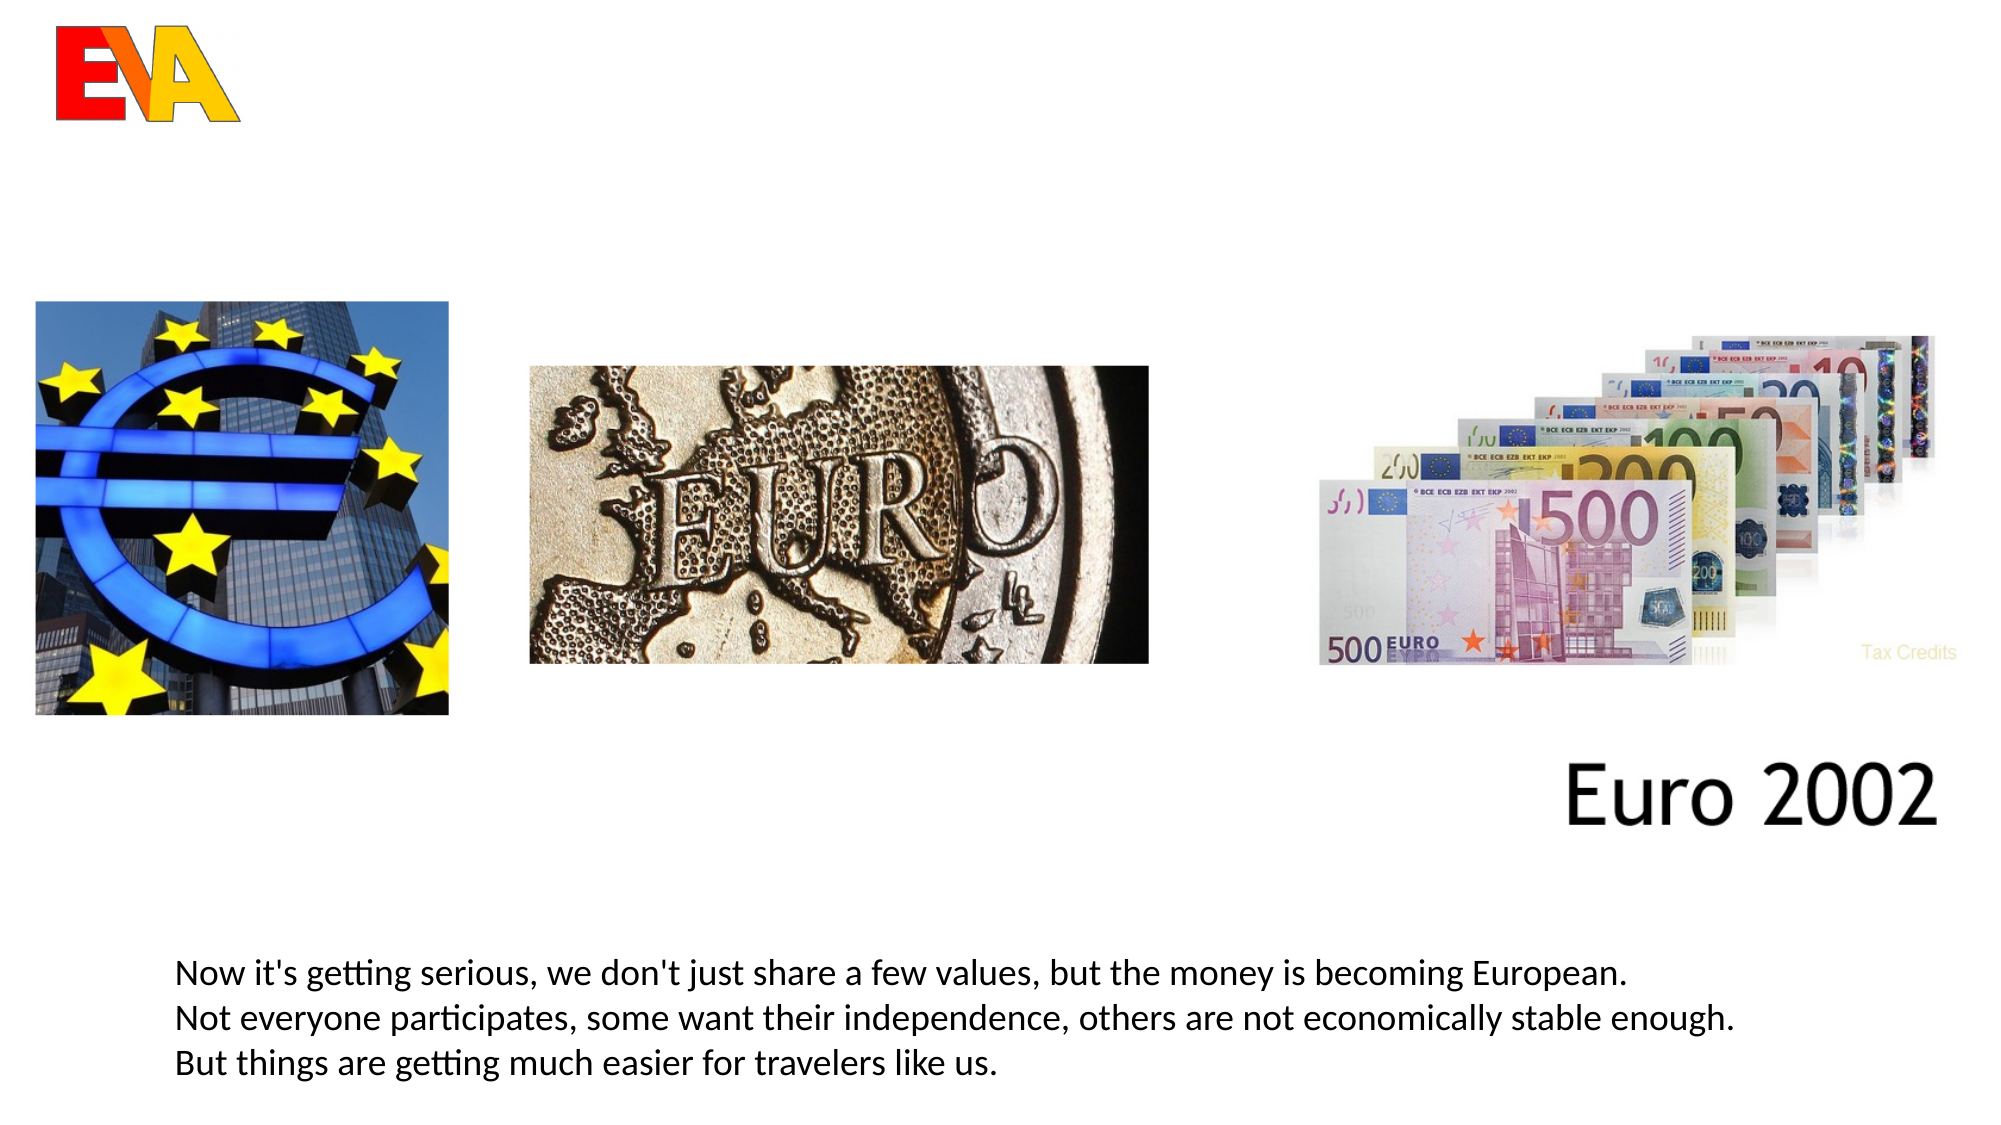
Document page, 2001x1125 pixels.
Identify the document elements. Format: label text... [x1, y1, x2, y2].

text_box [52, 19, 250, 127]
picture [0, 249, 2000, 875]
text_box Now it's getting serious, we don't just share a few values, but the money is becoming European. Not everyone participates, some want their independence, others are not economically stable enough. But things are getting much easier for travelers like us. [160, 940, 1753, 1091]
